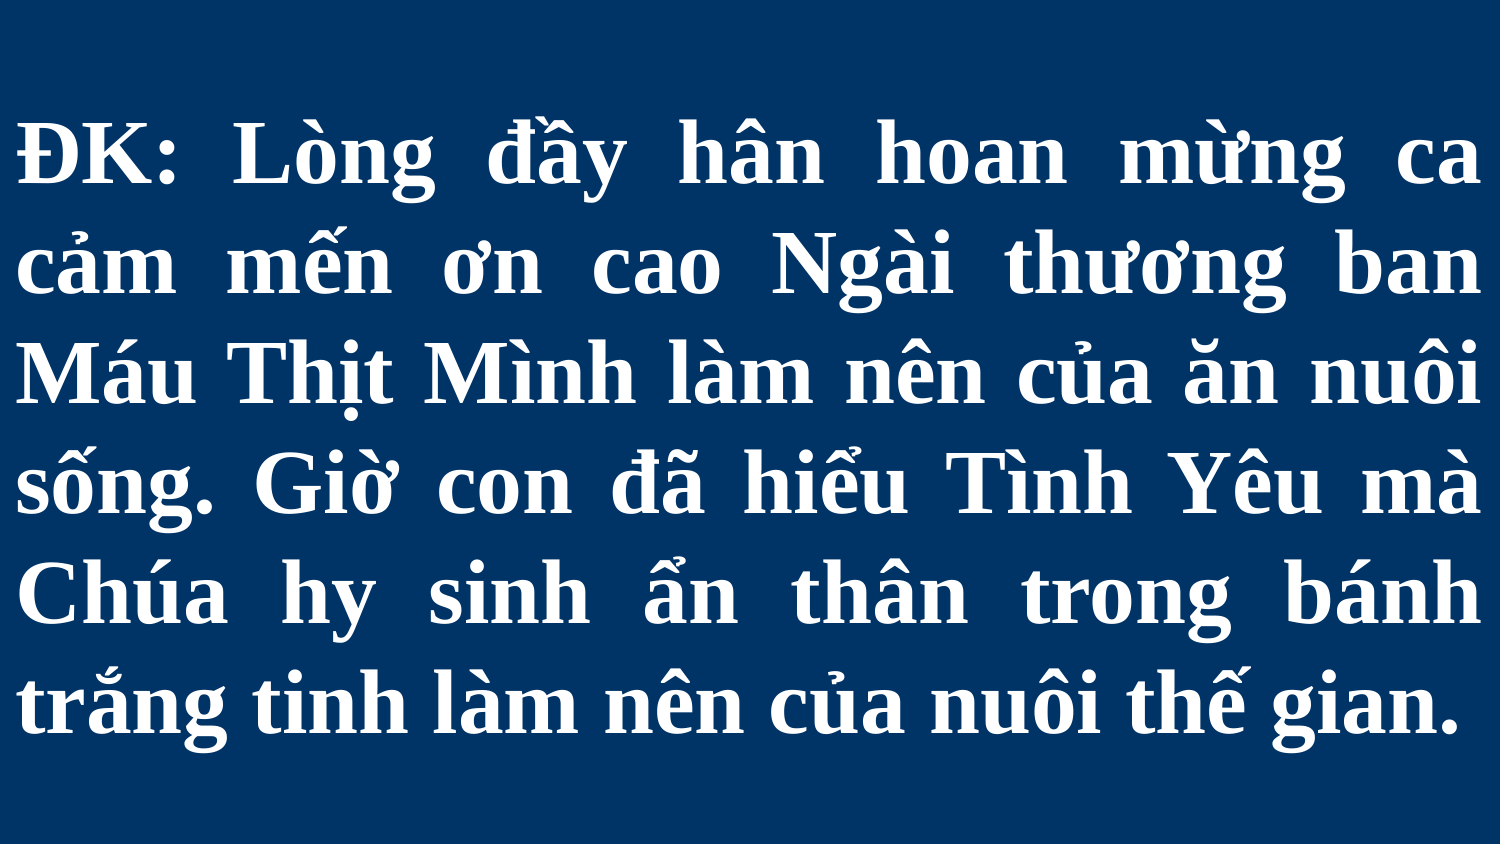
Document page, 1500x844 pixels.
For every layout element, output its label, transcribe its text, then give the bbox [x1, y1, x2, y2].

title ĐK: Lòng đầy hân hoan mừng ca cảm mến ơn cao Ngài thương ban Máu Thịt Mình làm nên của ăn nuôi sống. Giờ con đã hiểu Tình Yêu mà Chúa hy sinh ẩn thân trong bánh trắng tinh làm nên của nuôi thế gian. [0, 0, 1500, 844]
